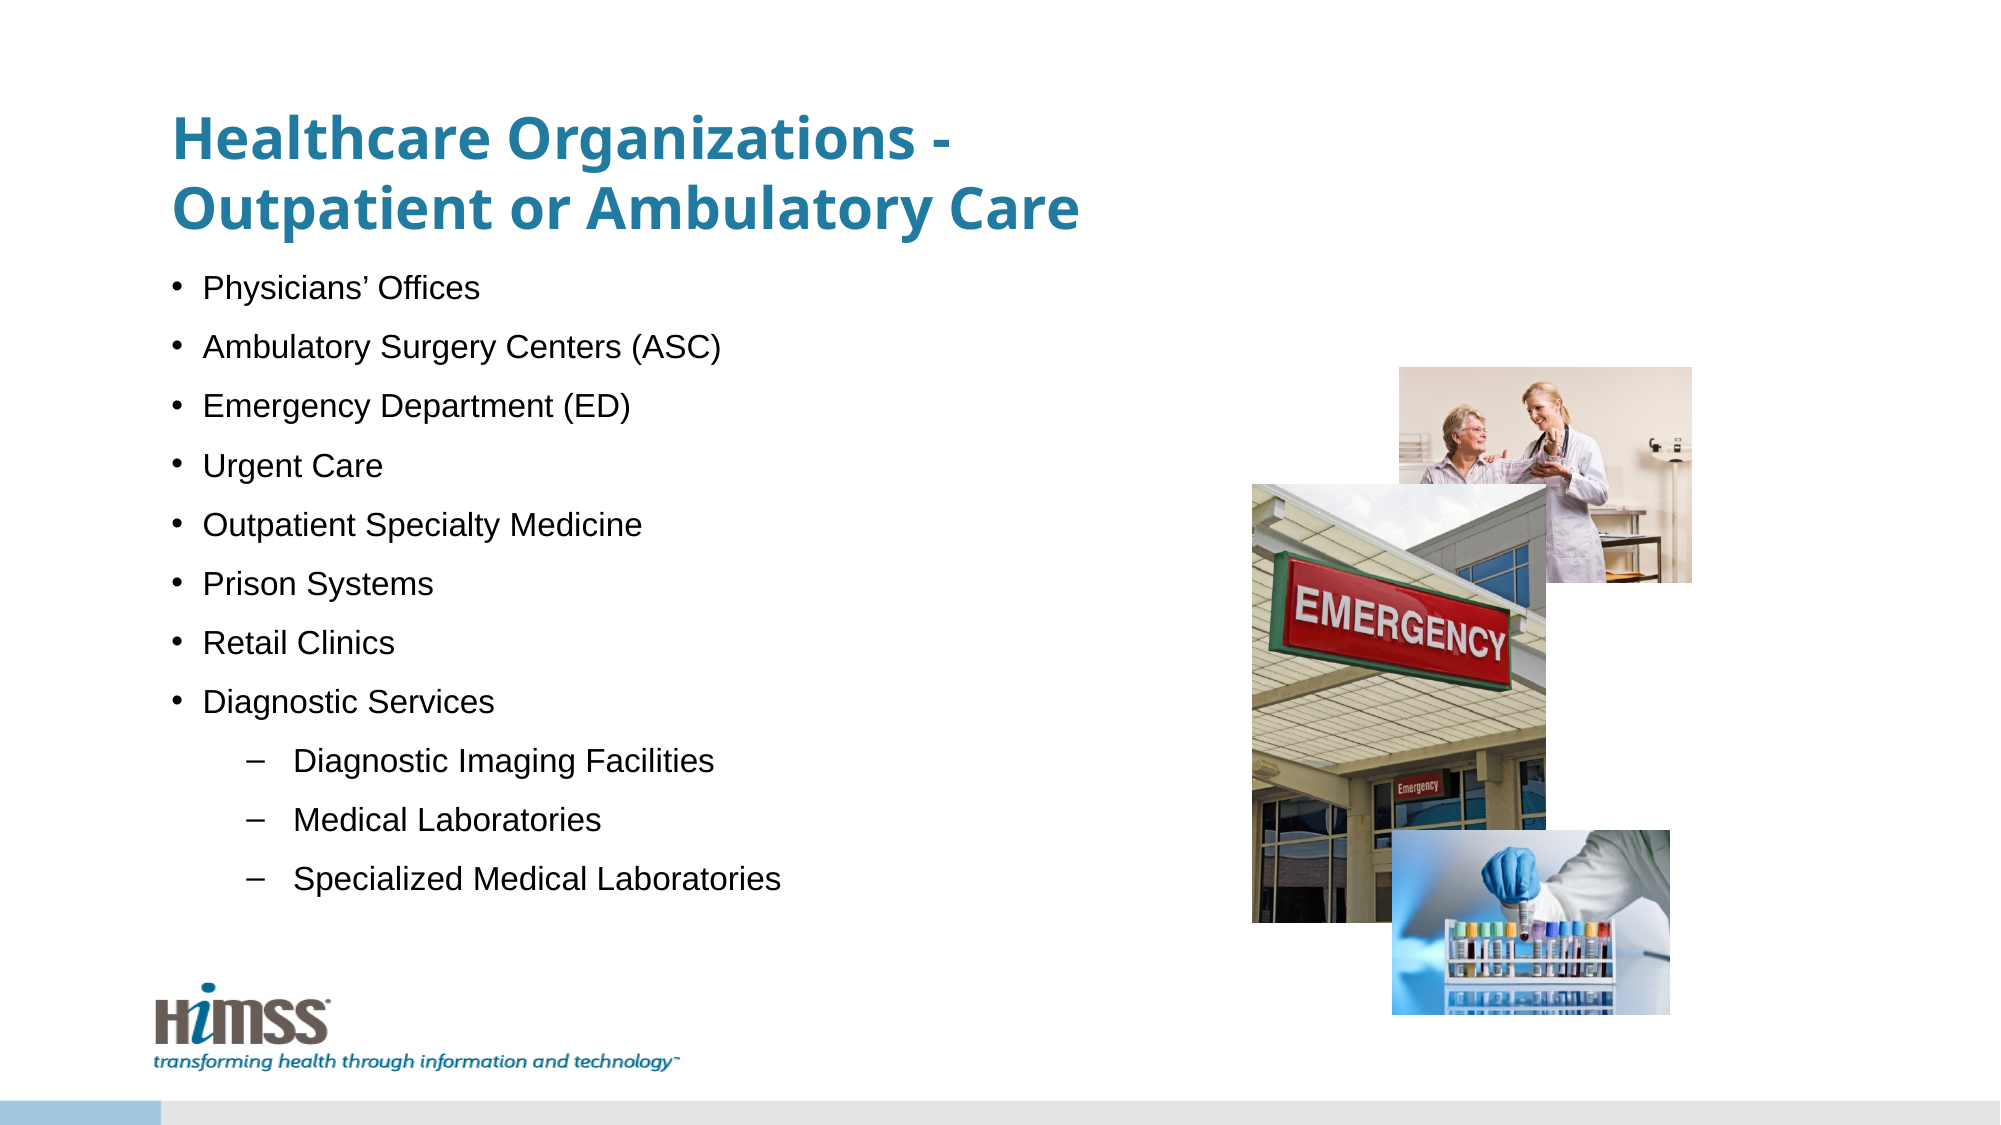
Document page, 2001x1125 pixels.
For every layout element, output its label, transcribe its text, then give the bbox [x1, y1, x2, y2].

list Physicians’ Offices Ambulatory Surgery Centers (ASC) Emergency Department (ED) Urgent Care Outpatient Specialty Medicine Prison Systems Retail Clinics Diagnostic Services Diagnostic Imaging Facilities Medical Laboratories Specialized Medical Laboratories [156, 259, 1900, 830]
picture [0, 0, 2000, 1125]
title Healthcare Organizations - Outpatient or Ambulatory Care [156, 93, 1900, 226]
